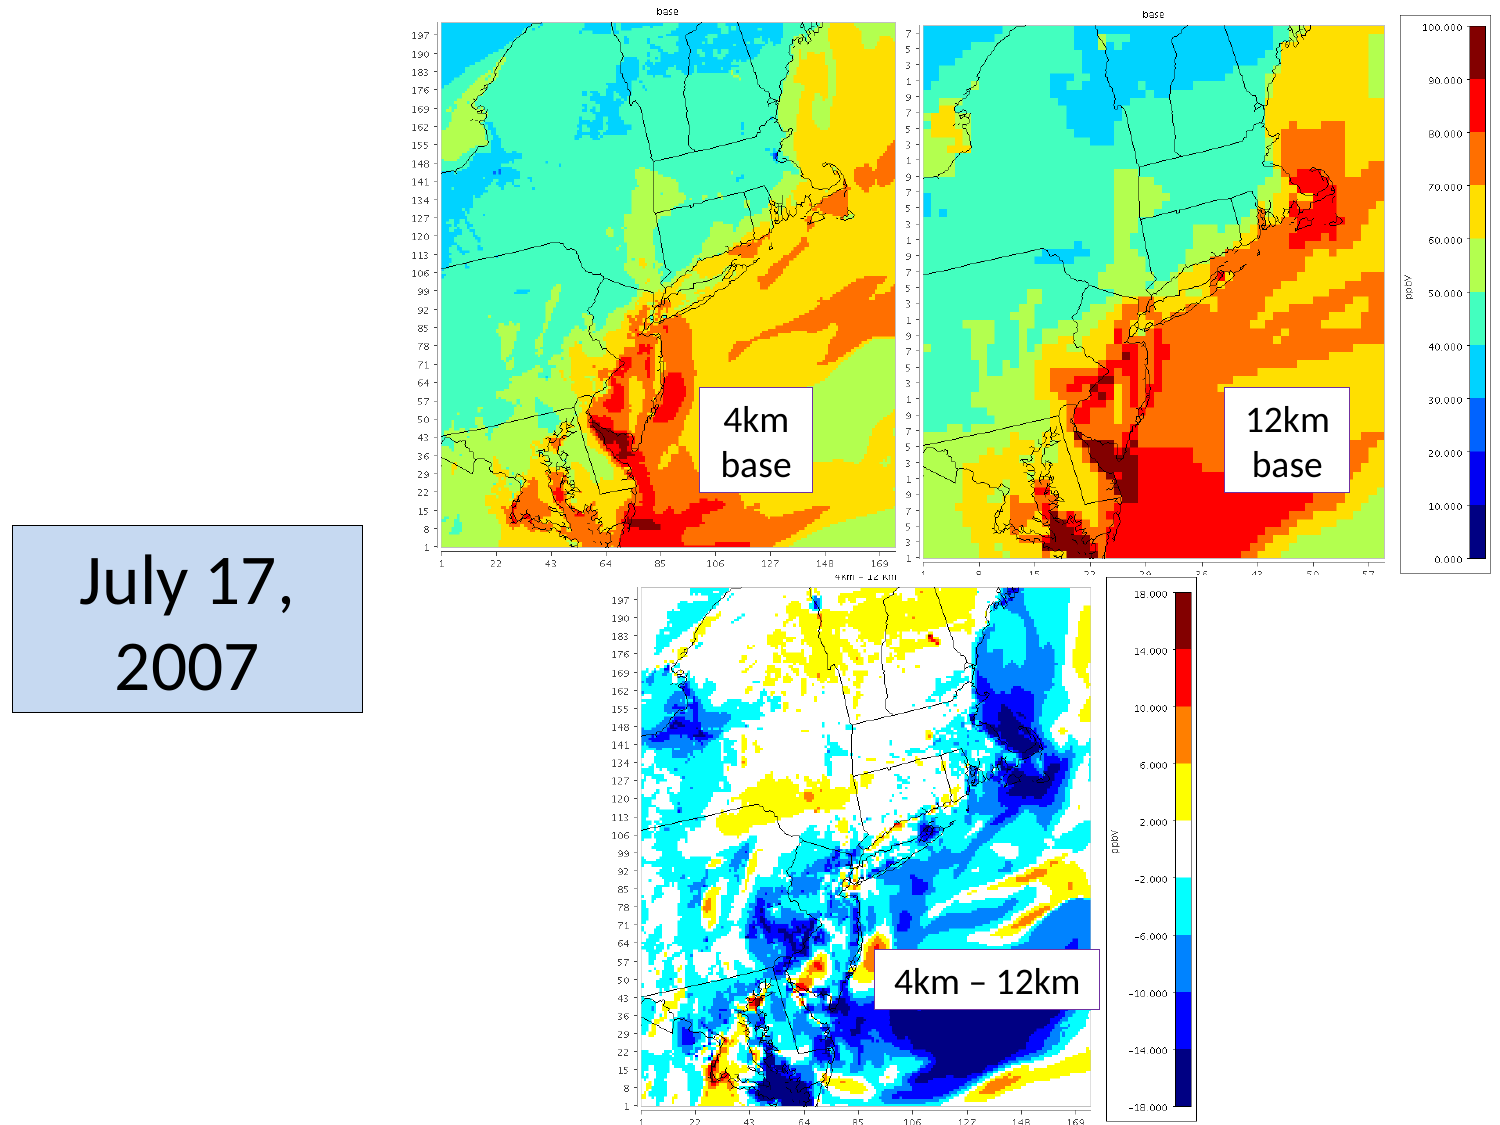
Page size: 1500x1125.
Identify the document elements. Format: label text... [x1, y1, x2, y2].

text_box July 17, 2007 [12, 525, 363, 713]
picture [362, 0, 1500, 1125]
